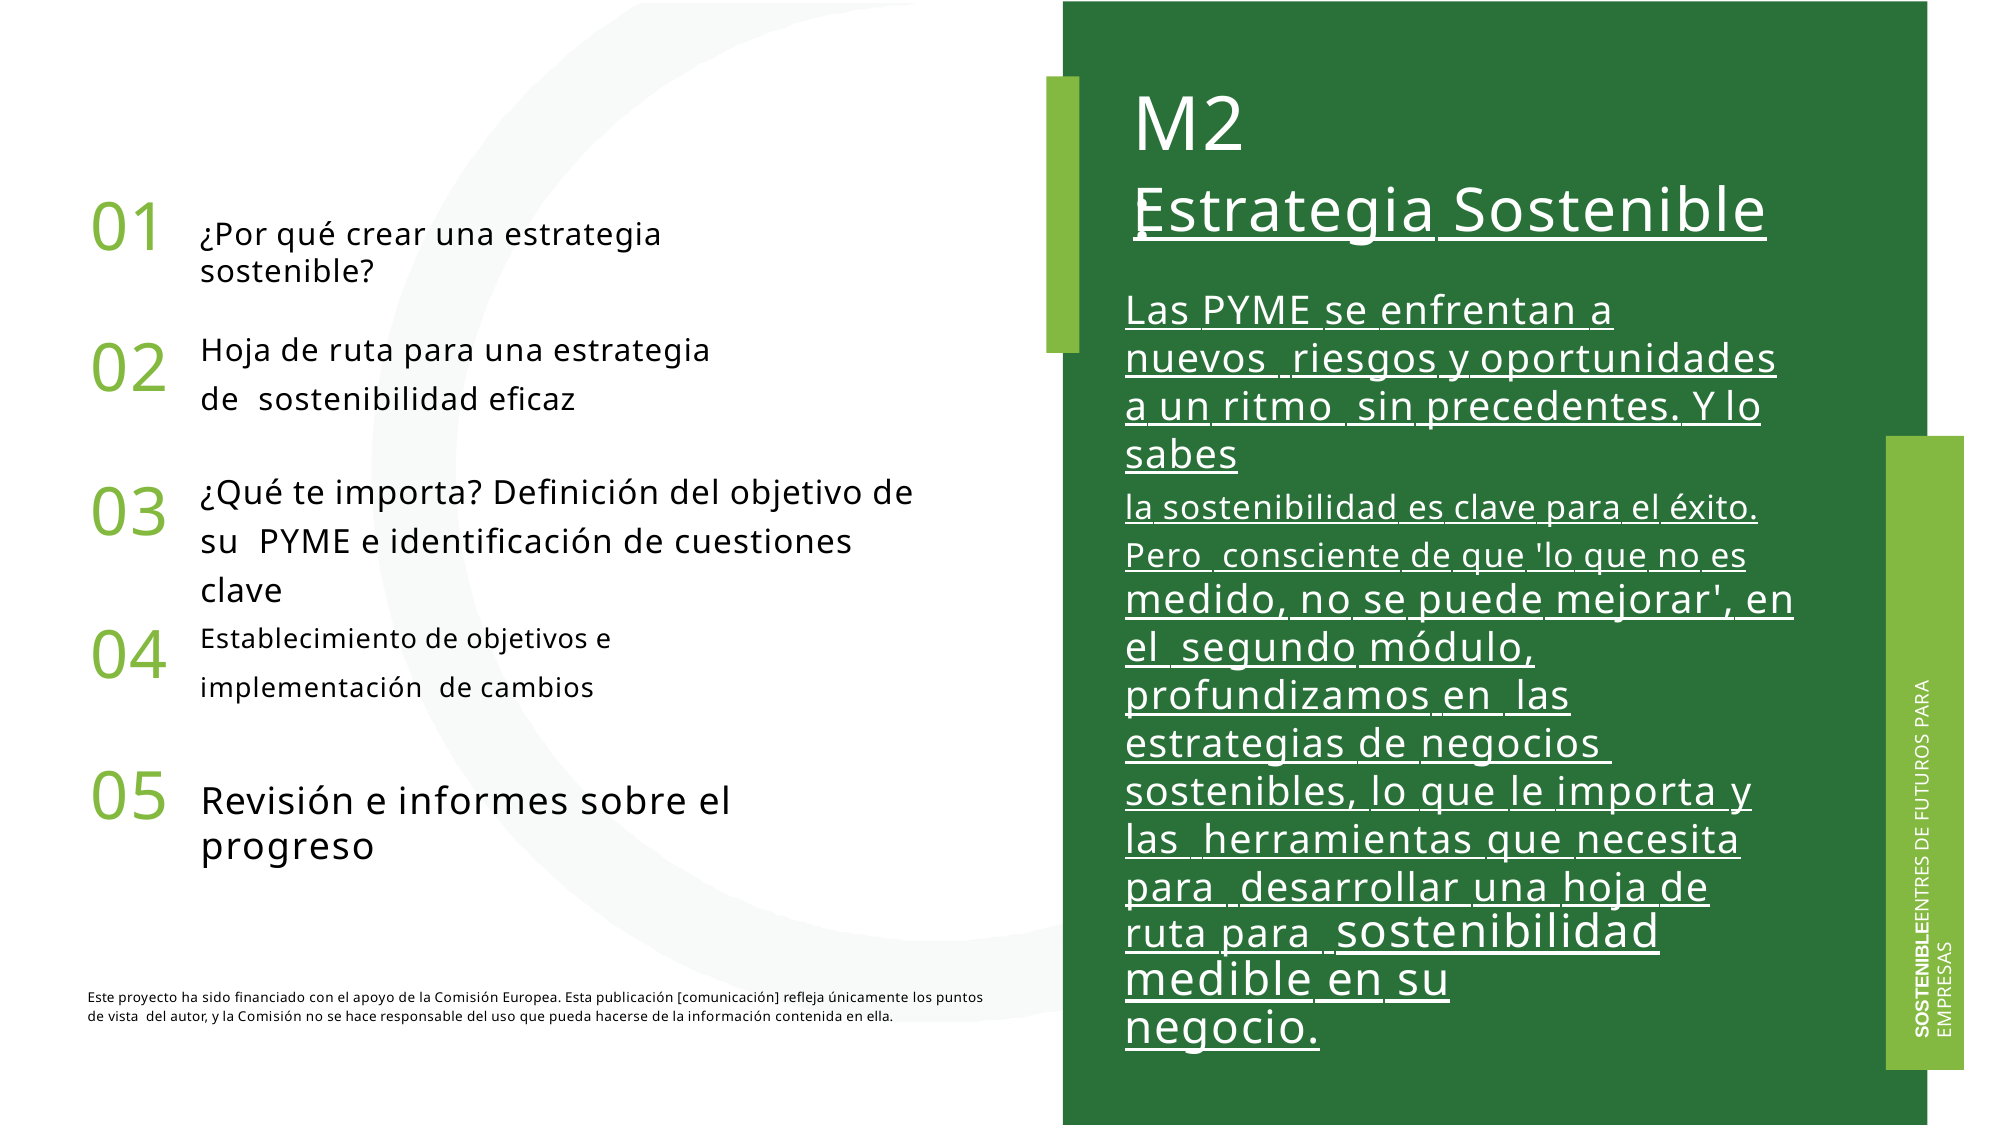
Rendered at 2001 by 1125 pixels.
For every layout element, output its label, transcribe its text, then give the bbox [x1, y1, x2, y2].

text_box 01 02 03 04 05 [87, 182, 169, 834]
text_box ¿Qué te importa? Definición del objetivo de su PYME e identificación de cuestiones clave [198, 460, 366, 602]
text_box Revisión e informes sobre el progreso [198, 774, 366, 867]
text_box Establecimiento de objetivos e implementación de cambios [198, 602, 366, 704]
text_box Este proyecto ha sido financiado con el apoyo de la Comisión Europea. Esta publicación [comunicación] refleja únicamente los puntos de vista del autor, y la Comisión no se hace responsable del uso que pueda hacerse de la información contenida en ella. [85, 984, 366, 1025]
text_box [371, 1, 1965, 1125]
text_box ¿Por qué crear una estrategia sostenible? [197, 211, 366, 289]
text_box Hoja de ruta para una estrategia de sostenibilidad eficaz [198, 316, 366, 417]
